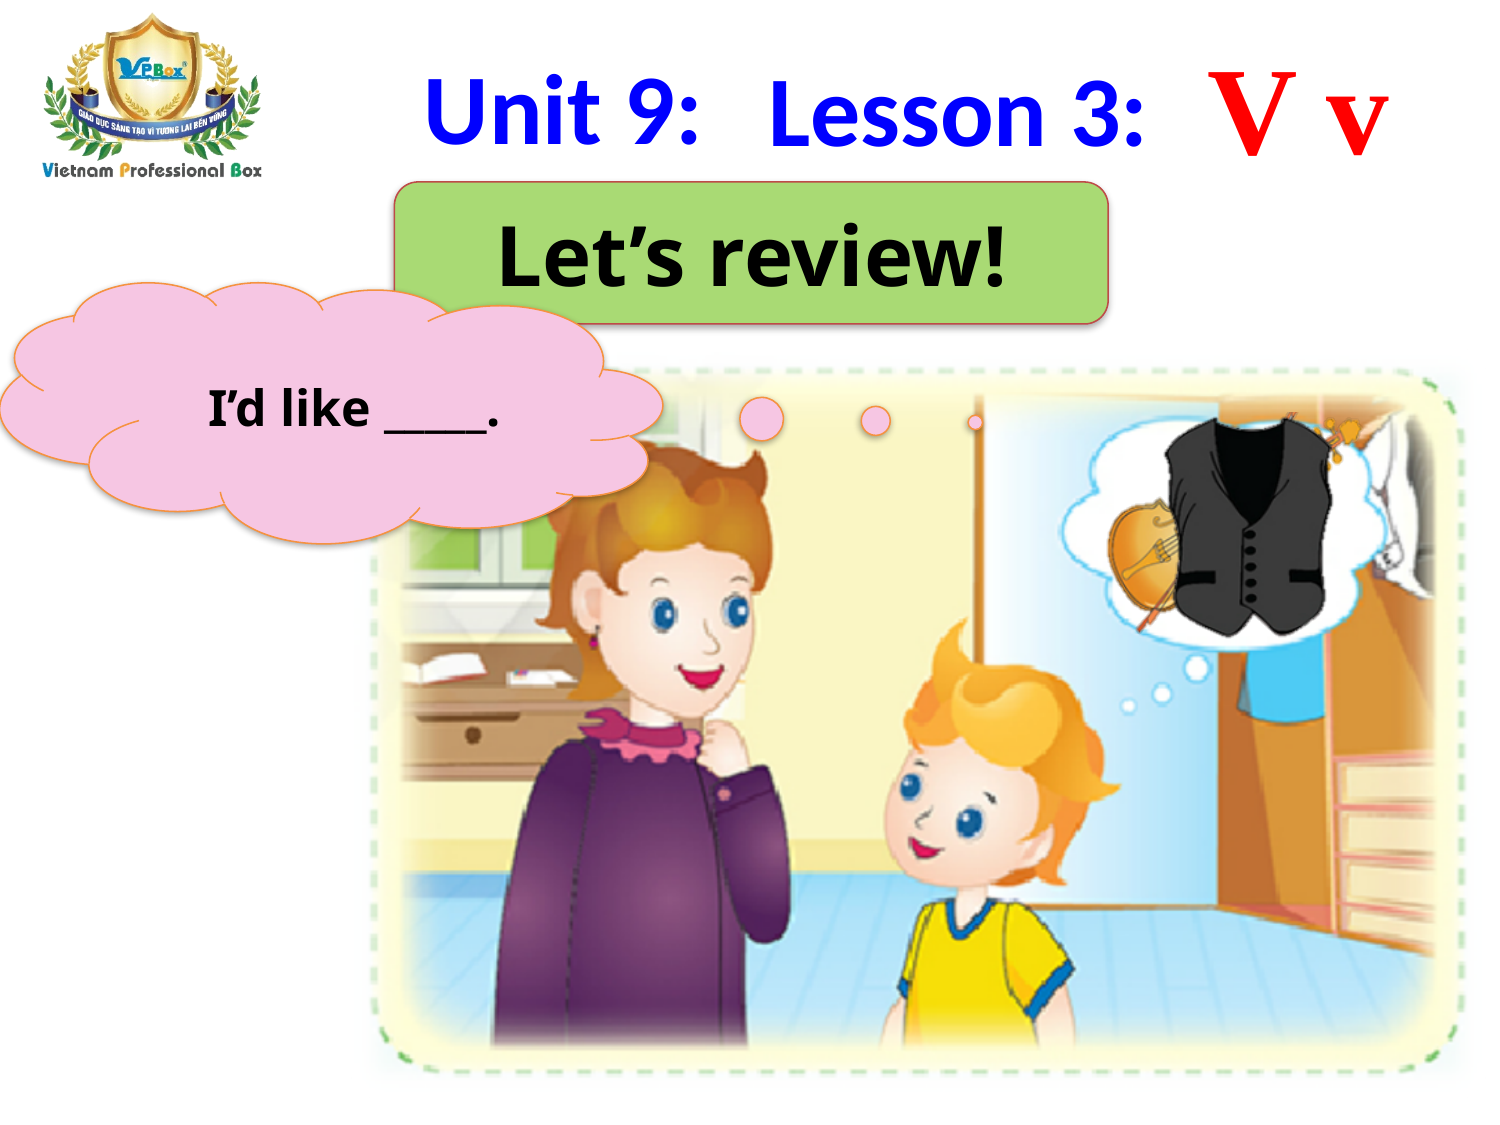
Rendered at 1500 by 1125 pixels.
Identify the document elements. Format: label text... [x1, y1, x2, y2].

text_box Unit 9: [408, 37, 718, 173]
text_box Let’s review! [393, 181, 1109, 325]
text_box I’d like _____. [0, 281, 601, 545]
text_box V v [1191, 22, 1404, 188]
text_box Lesson 3: [753, 38, 1164, 174]
picture [349, 347, 1487, 1099]
picture [24, 5, 279, 184]
